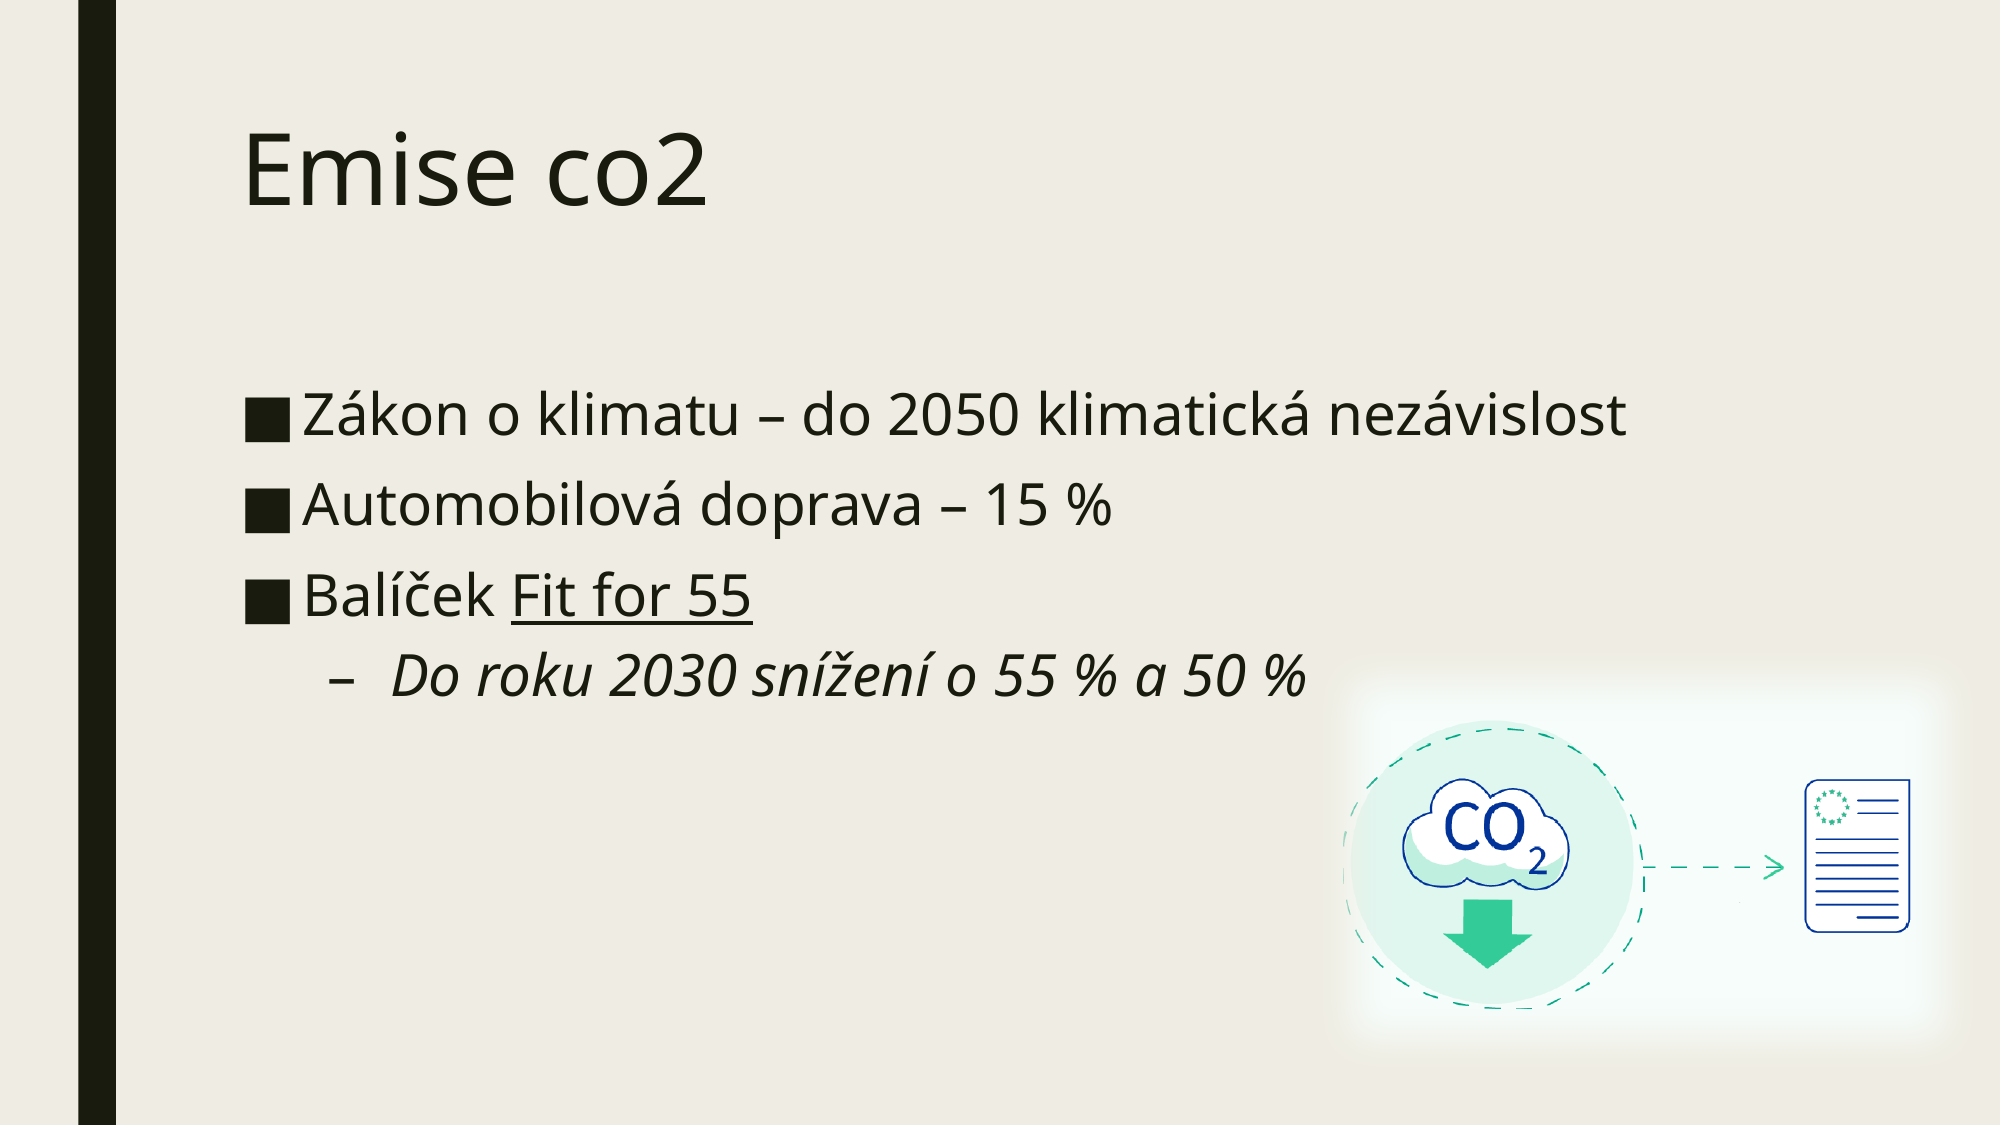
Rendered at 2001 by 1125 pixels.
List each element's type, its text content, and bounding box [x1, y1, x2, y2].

picture [1311, 642, 1984, 1078]
list Zákon o klimatu – do 2050 klimatická nezávislost Automobilová doprava – 15 % Balíček Fit for 55 Do roku 2030 snížení o 55 % a 50 % [225, 375, 1800, 963]
title Emise co2 [225, 112, 1800, 357]
